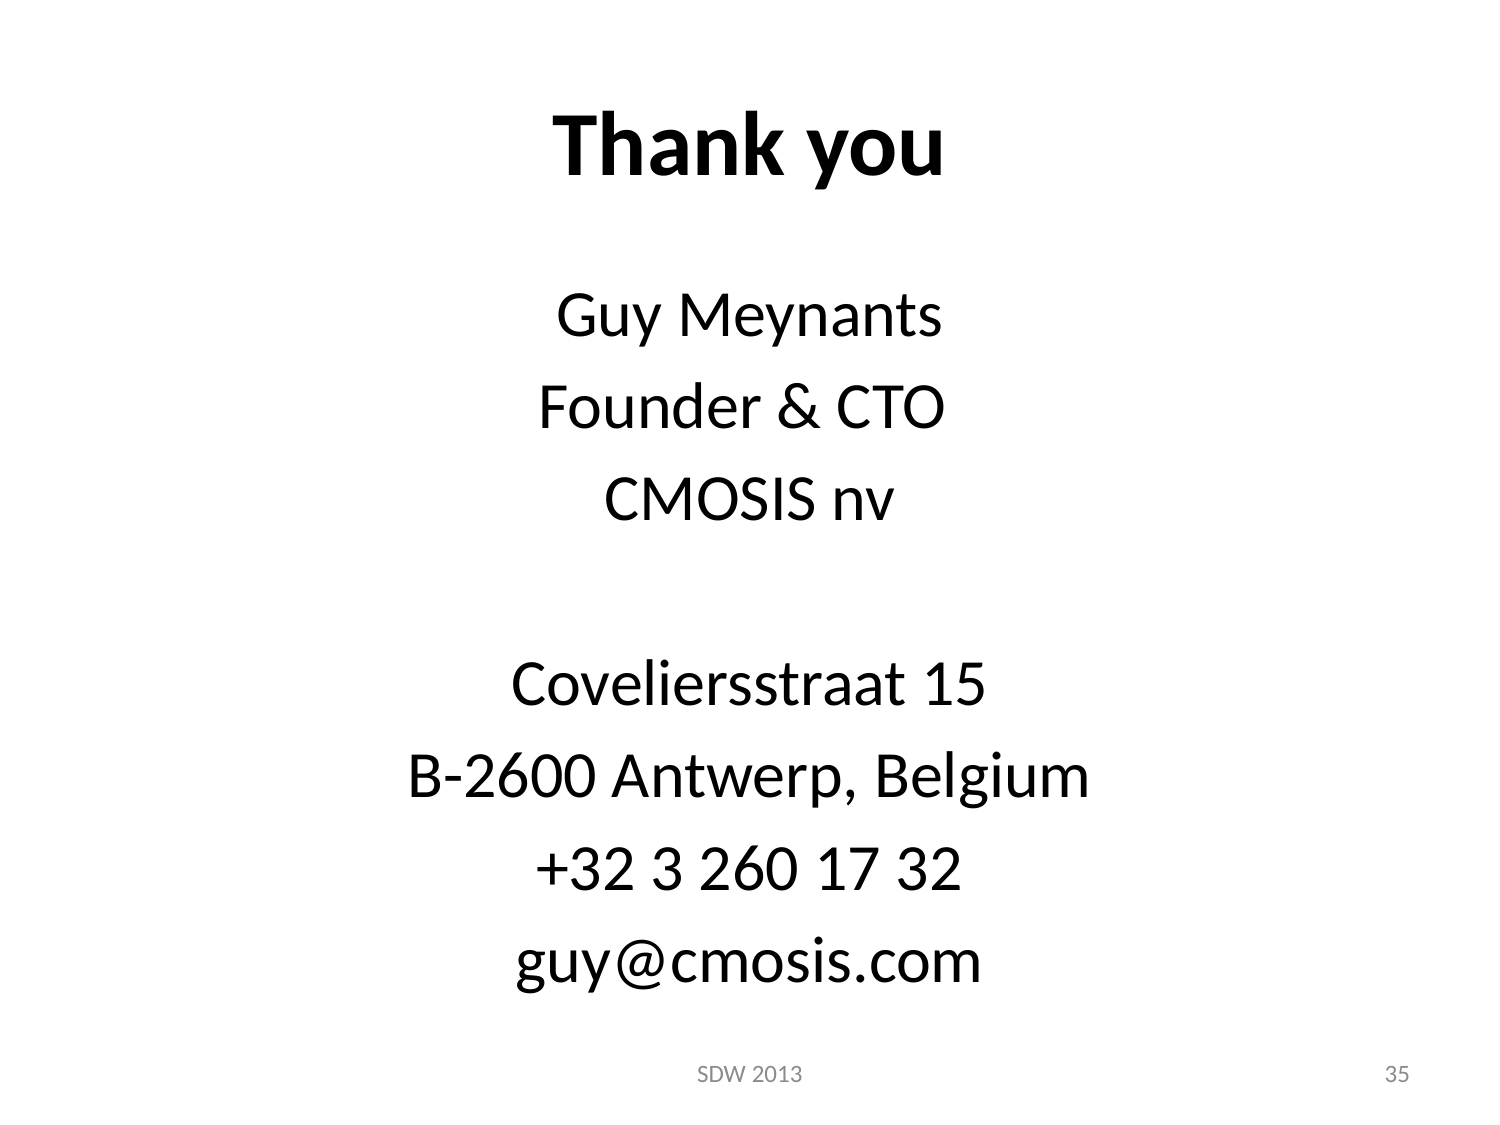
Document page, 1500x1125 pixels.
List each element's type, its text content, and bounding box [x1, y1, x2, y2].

title Thank you [75, 45, 1425, 233]
footer SDW 2013 [512, 1042, 988, 1103]
list Guy Meynants Founder & CTO CMOSIS nv Coveliersstraat 15 B-2600 Antwerp, Belgium +32 3 260 17 32 guy@cmosis.com [75, 262, 1425, 1005]
slide_number 35 [1074, 1042, 1425, 1103]
